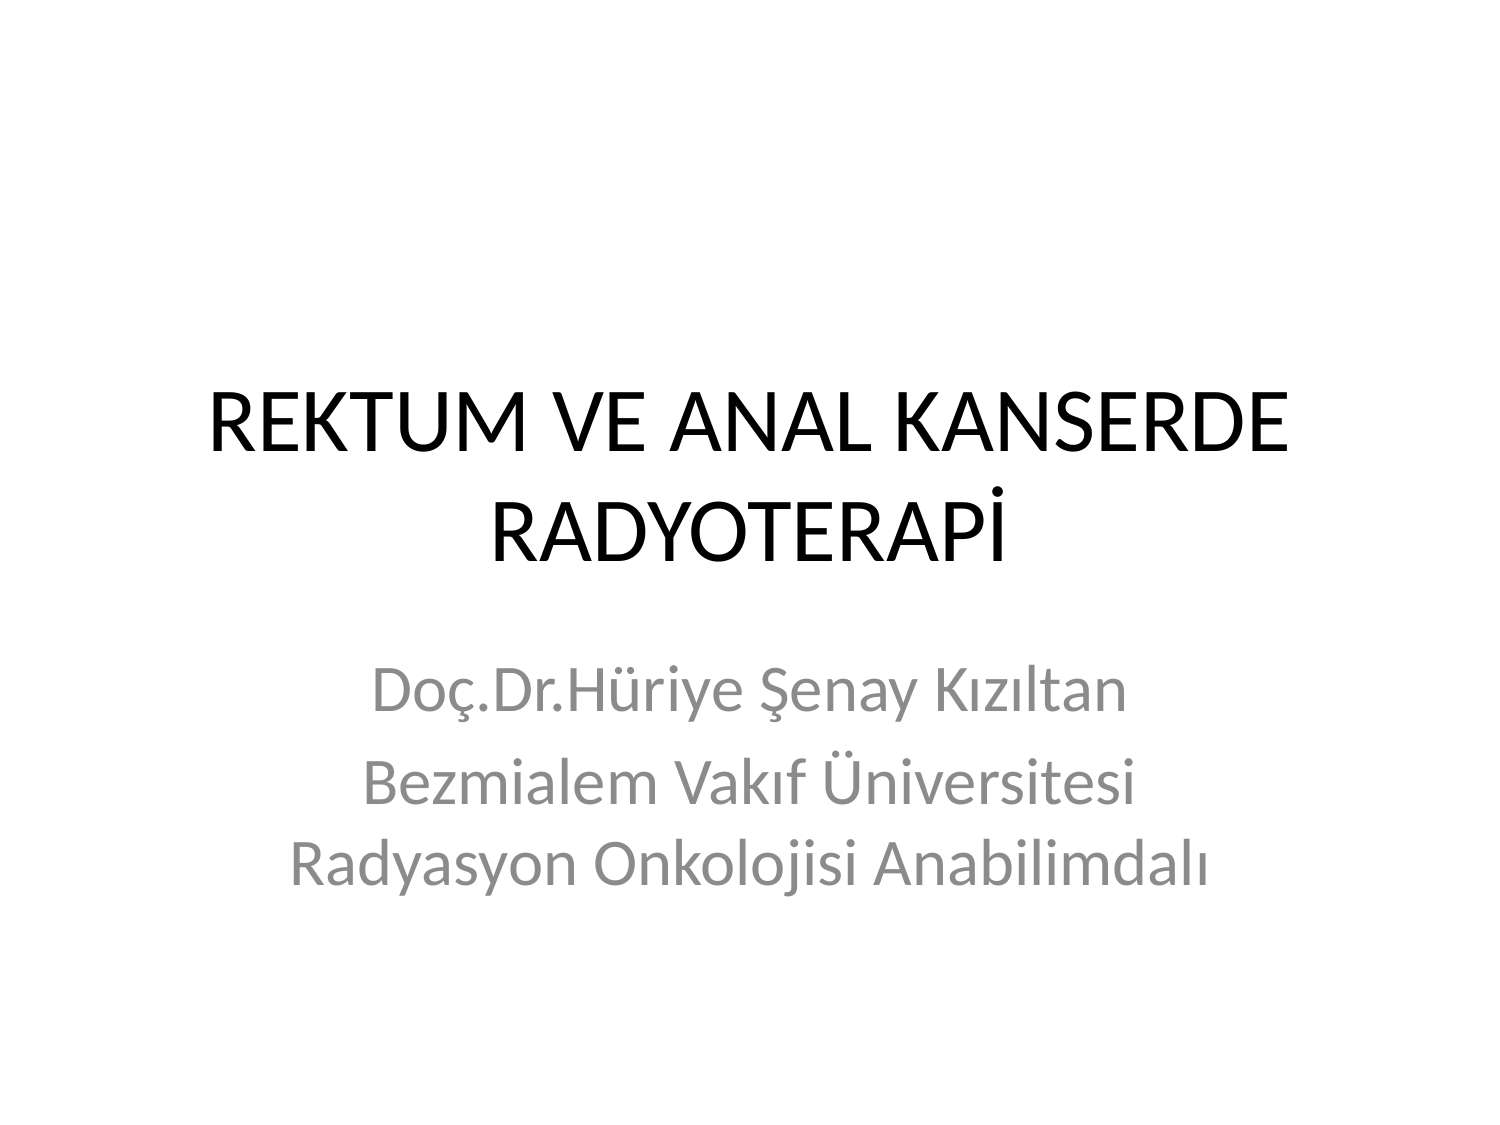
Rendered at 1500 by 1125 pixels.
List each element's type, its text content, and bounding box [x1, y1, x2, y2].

subtitle Doç.Dr.Hüriye Şenay Kızıltan Bezmialem Vakıf Üniversitesi Radyasyon Onkolojisi Anabilimdalı [225, 637, 1275, 925]
title REKTUM VE ANAL KANSERDE RADYOTERAPİ [112, 349, 1388, 591]
